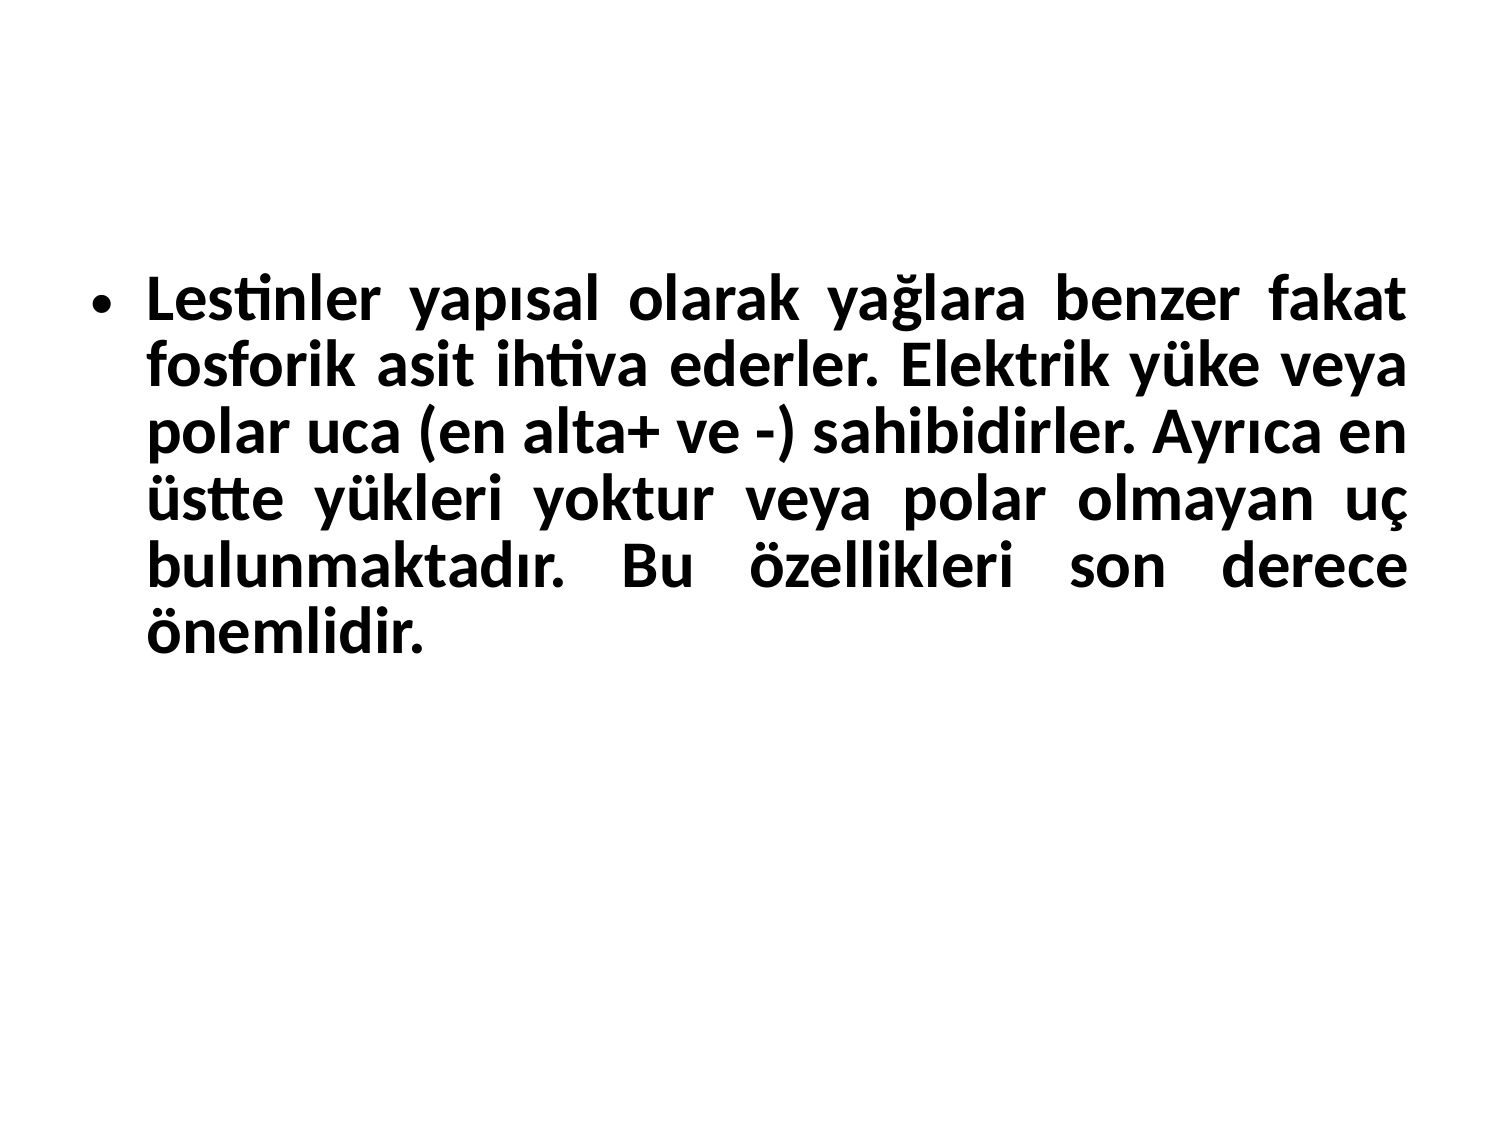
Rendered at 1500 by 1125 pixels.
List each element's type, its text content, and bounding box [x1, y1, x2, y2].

list Lestinler yapısal olarak yağlara benzer fakat fosforik asit ihtiva ederler. Elektrik yüke veya polar uca (en alta+ ve -) sahibidirler. Ayrıca en üstte yükleri yoktur veya polar olmayan uç bulunmaktadır. Bu özellikleri son derece önemlidir. [75, 262, 1425, 1005]
